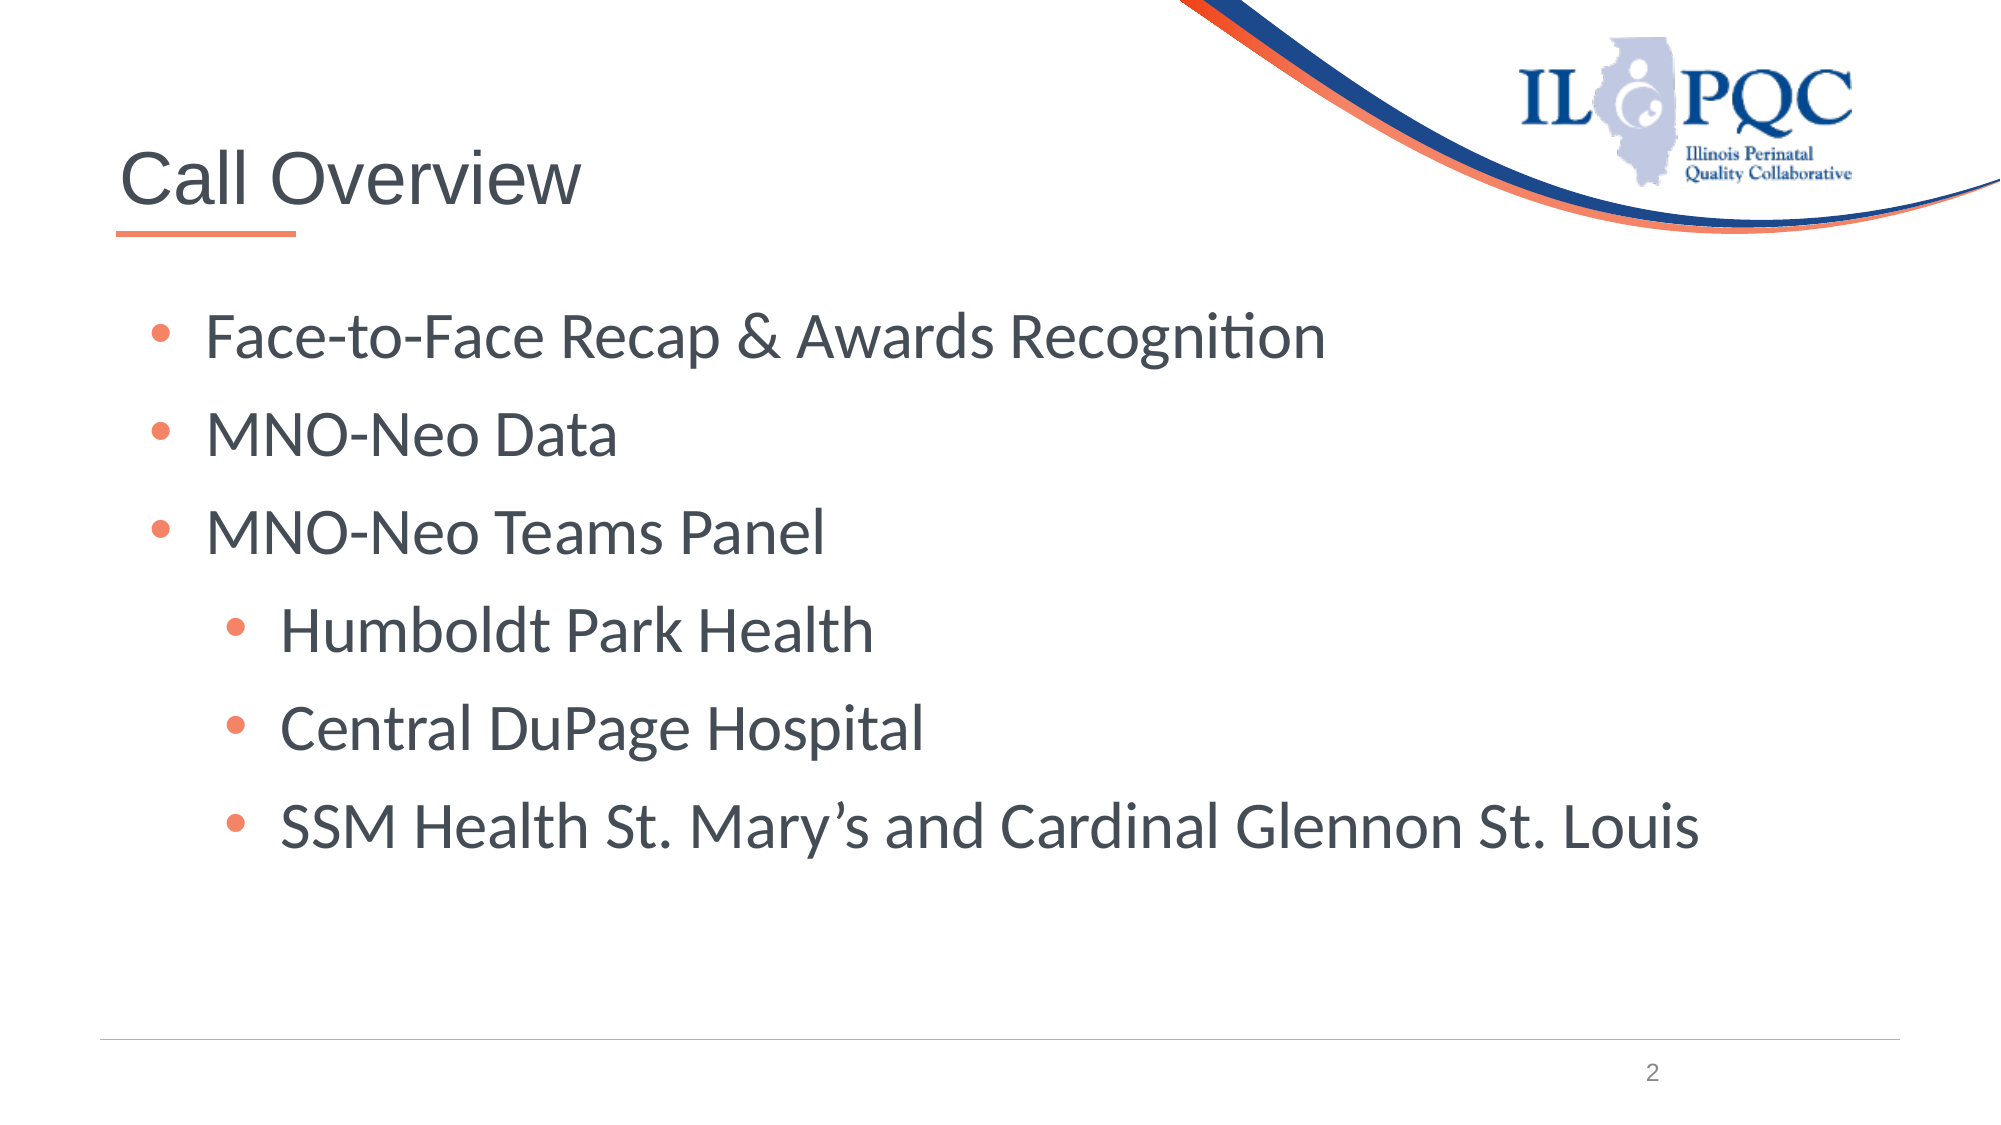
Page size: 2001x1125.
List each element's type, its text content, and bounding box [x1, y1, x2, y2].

title Call Overview [117, 78, 588, 269]
text_box 2 [1643, 1054, 1662, 1087]
picture [1519, 37, 1852, 187]
text_box Face-to-Face Recap & Awards Recognition MNO-Neo Data MNO-Neo Teams Panel Humboldt Park Health Central DuPage Hospital SSM Health St. Mary’s and Cardinal Glennon St. Louis [147, 274, 1752, 1058]
